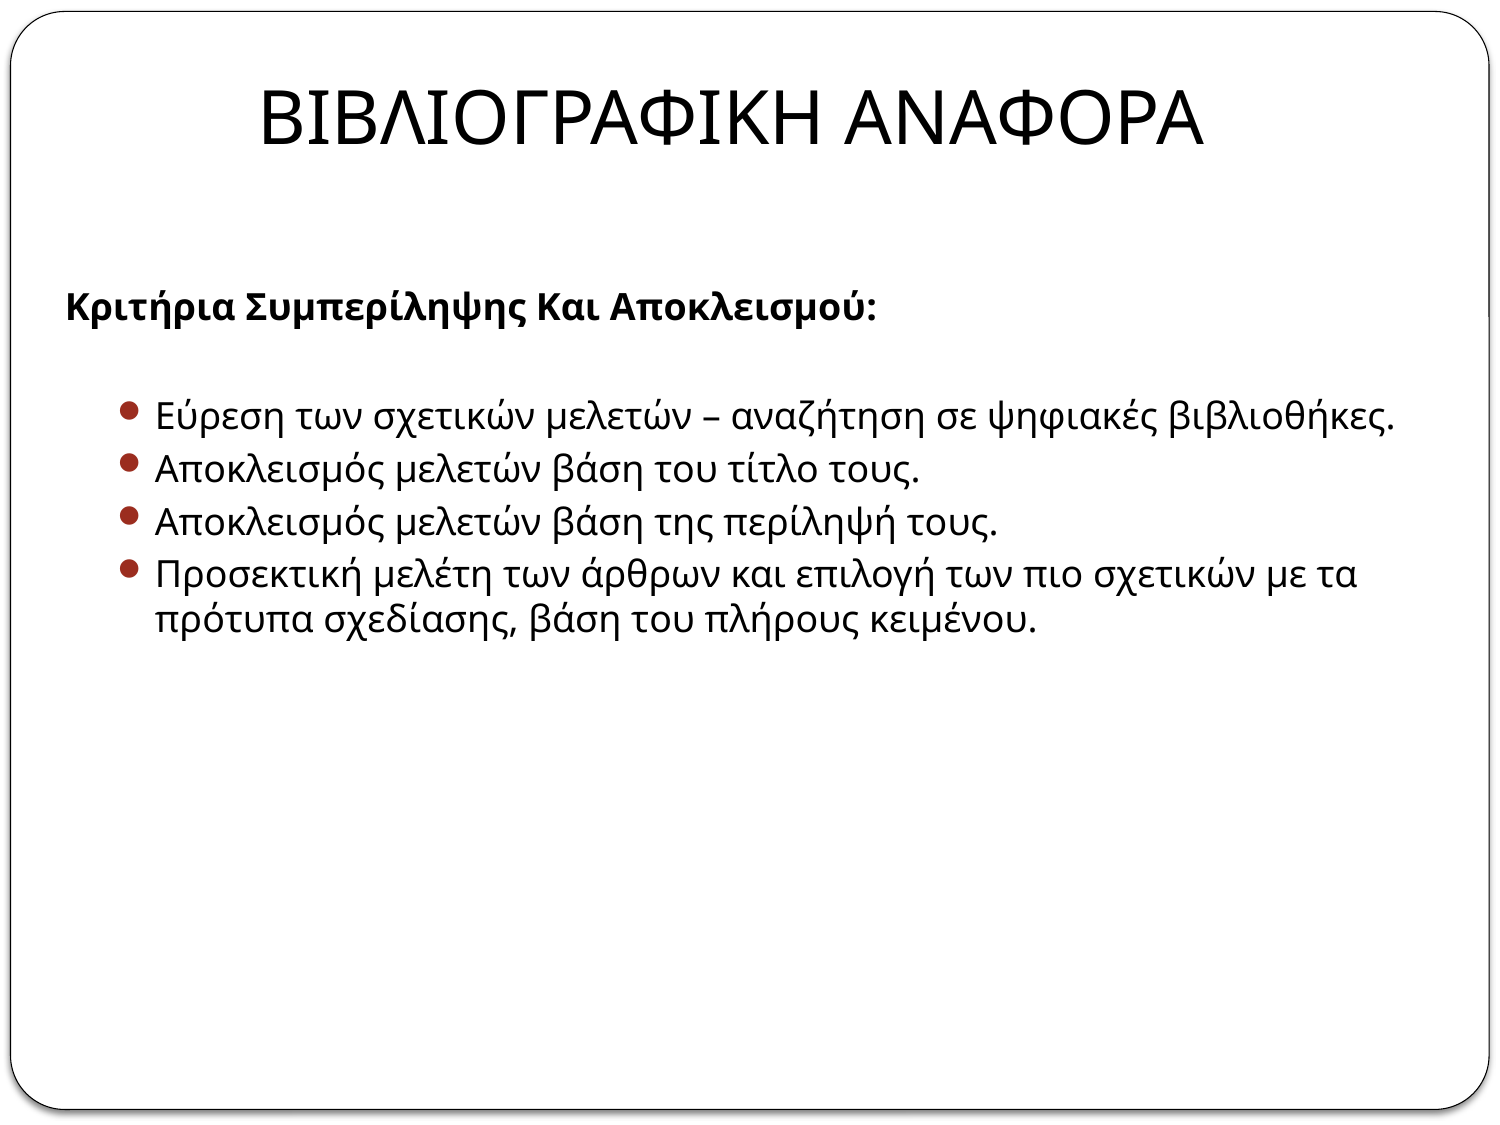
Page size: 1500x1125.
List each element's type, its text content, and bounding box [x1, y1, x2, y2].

list Κριτήρια Συμπερίληψης Και Αποκλεισμού: Εύρεση των σχετικών μελετών – αναζήτηση σε ψηφιακές βιβλιοθήκες. Αποκλεισμός μελετών βάση του τίτλο τους. Αποκλεισμός μελετών βάση της περίληψή τους. Προσεκτική μελέτη των άρθρων και επιλογή των πιο σχετικών με τα πρότυπα σχεδίασης, βάση του πλήρους κειμένου. [50, 275, 1425, 988]
title ΒΙΒΛΙΟΓΡΑΦΙΚΗ ΑΝΑΦΟΡΑ [37, 45, 1425, 175]
